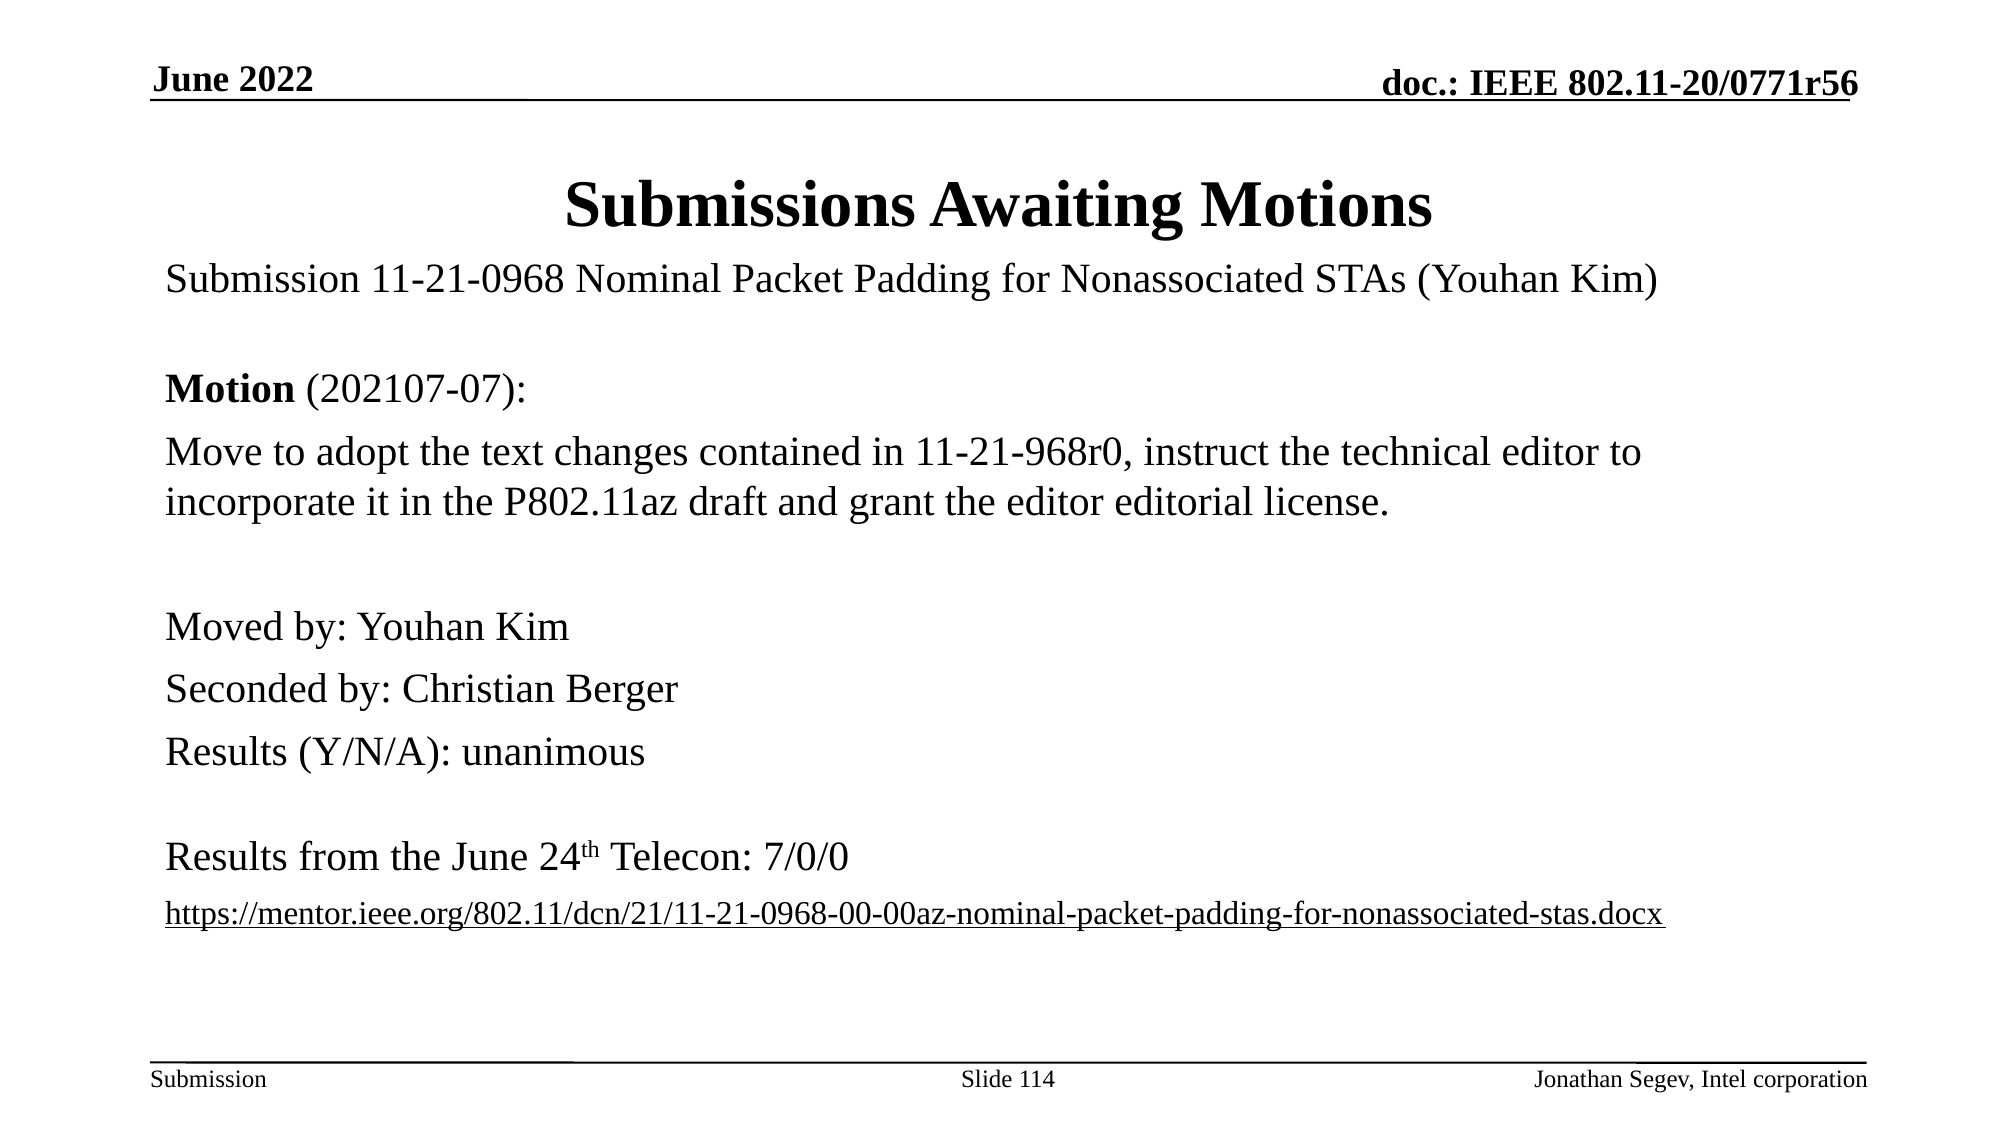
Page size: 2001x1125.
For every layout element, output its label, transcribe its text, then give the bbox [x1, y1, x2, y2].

title Submissions Awaiting Motions [149, 112, 1850, 243]
slide_number Slide 114 [950, 1061, 1067, 1123]
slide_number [152, 54, 563, 100]
footer Jonathan Segev, Intel corporation [1171, 1061, 1869, 1093]
list Submission 11-21-0968 Nominal Packet Padding for Nonassociated STAs (Youhan Kim) Motion (202107-07): Move to adopt the text changes contained in 11-21-968r0, instruct the technical editor to incorporate it in the P802.11az draft and grant the editor editorial license. Moved by: Youhan Kim Seconded by: Christian Berger Results (Y/N/A): unanimous Results from the June 24th Telecon: 7/0/0 https://mentor.ieee.org/802.11/dcn/21/11-21-0968-00-00az-nominal-packet-padding-for-nonassociated-stas.docx [149, 243, 1850, 1000]
